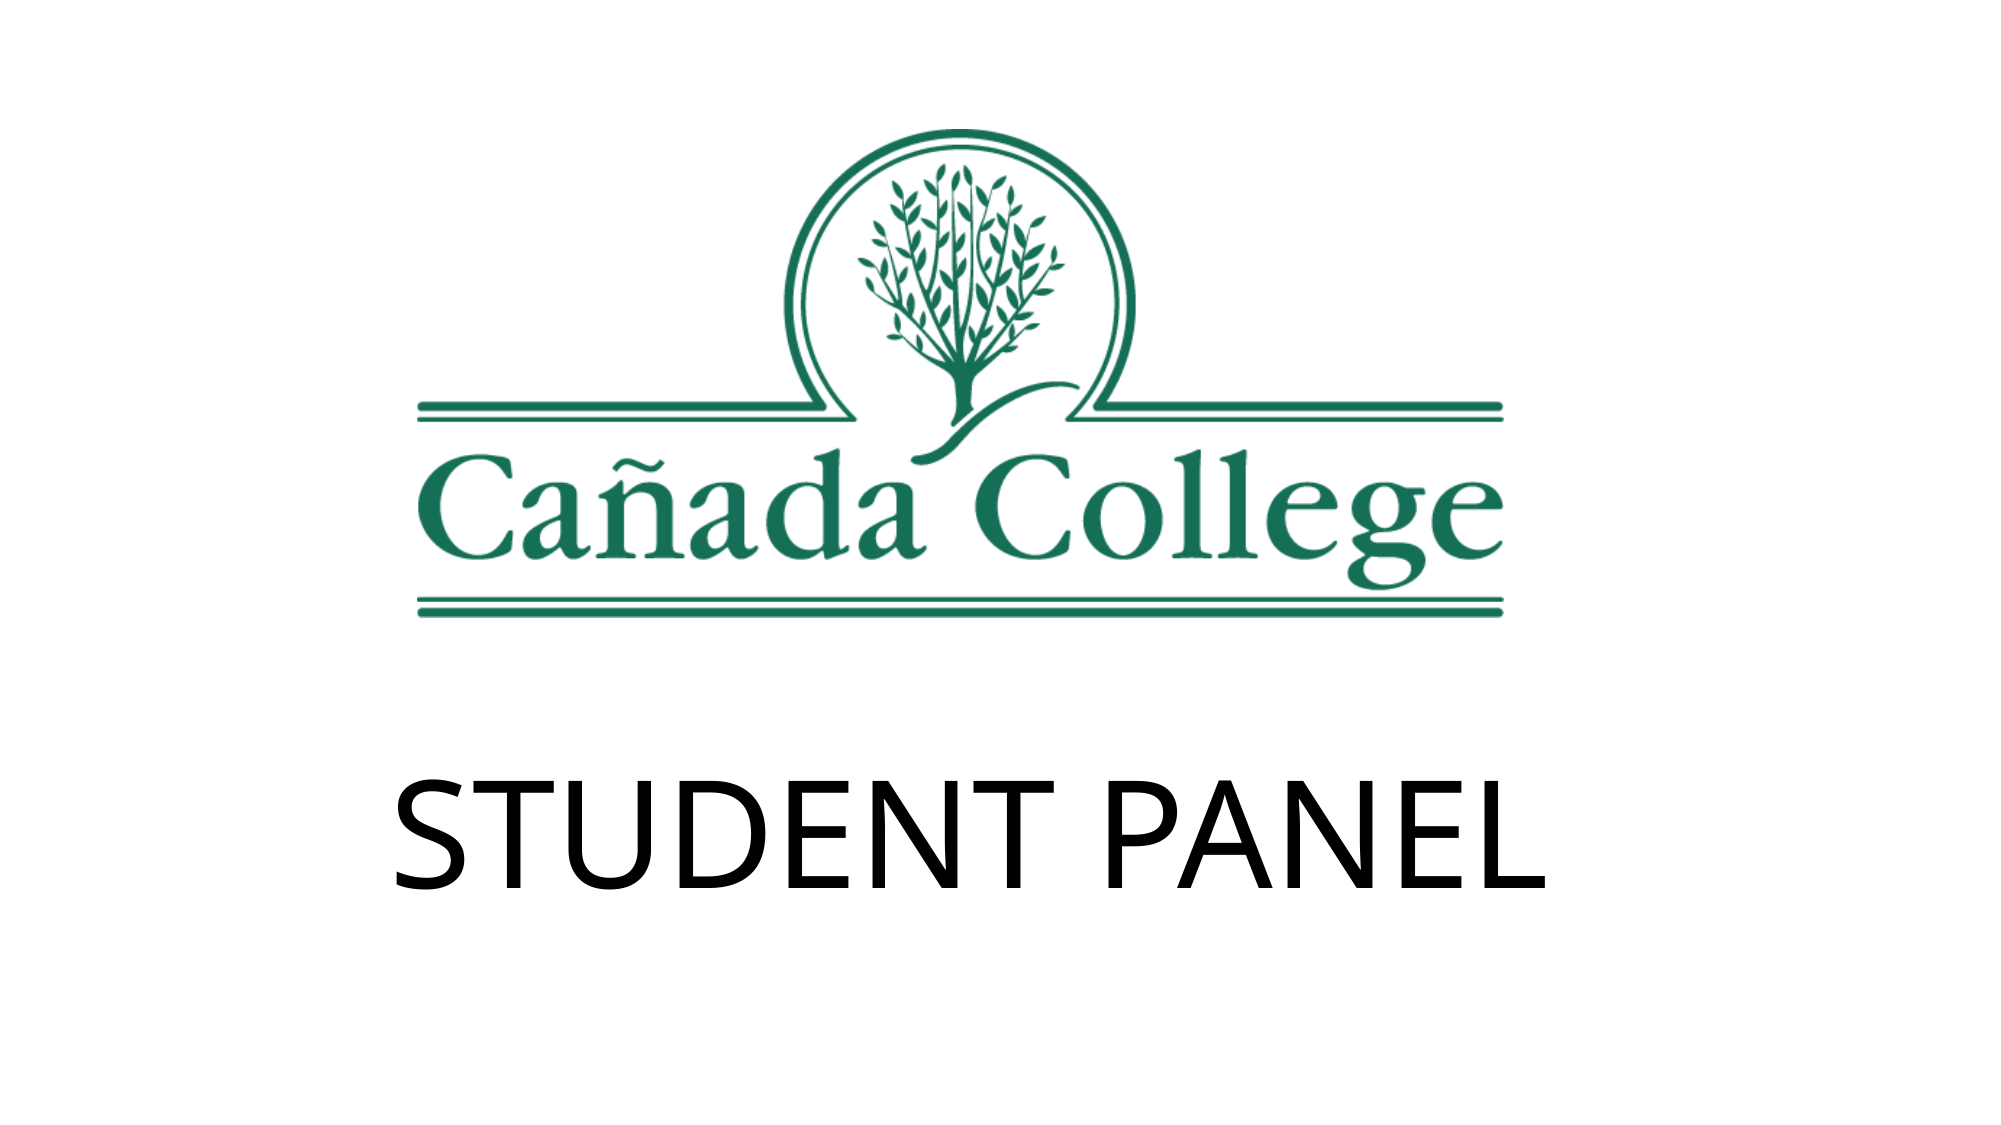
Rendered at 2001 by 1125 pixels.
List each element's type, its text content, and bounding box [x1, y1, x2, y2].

picture [417, 129, 1504, 618]
text_box STUDENT PANEL [123, 731, 1856, 1005]
